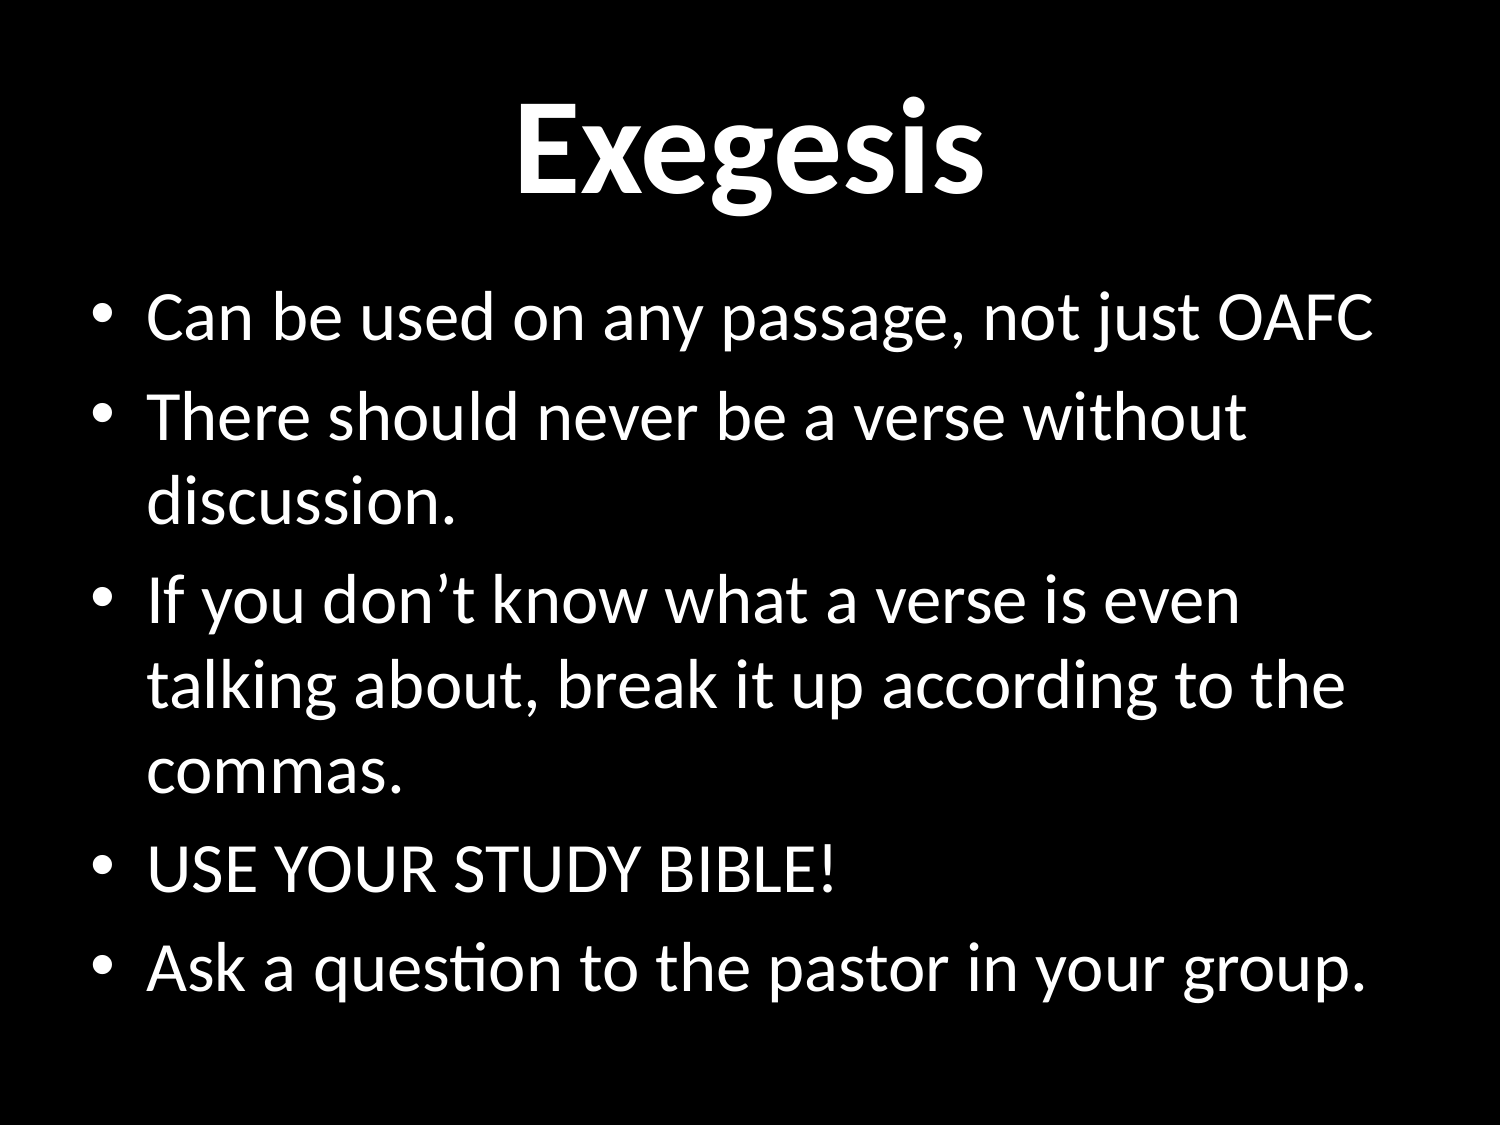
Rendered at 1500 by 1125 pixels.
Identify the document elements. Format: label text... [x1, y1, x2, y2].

list Can be used on any passage, not just OAFC There should never be a verse without discussion. If you don’t know what a verse is even talking about, break it up according to the commas. USE YOUR STUDY BIBLE! Ask a question to the pastor in your group. [75, 262, 1425, 1005]
title Exegesis [75, 45, 1425, 233]
